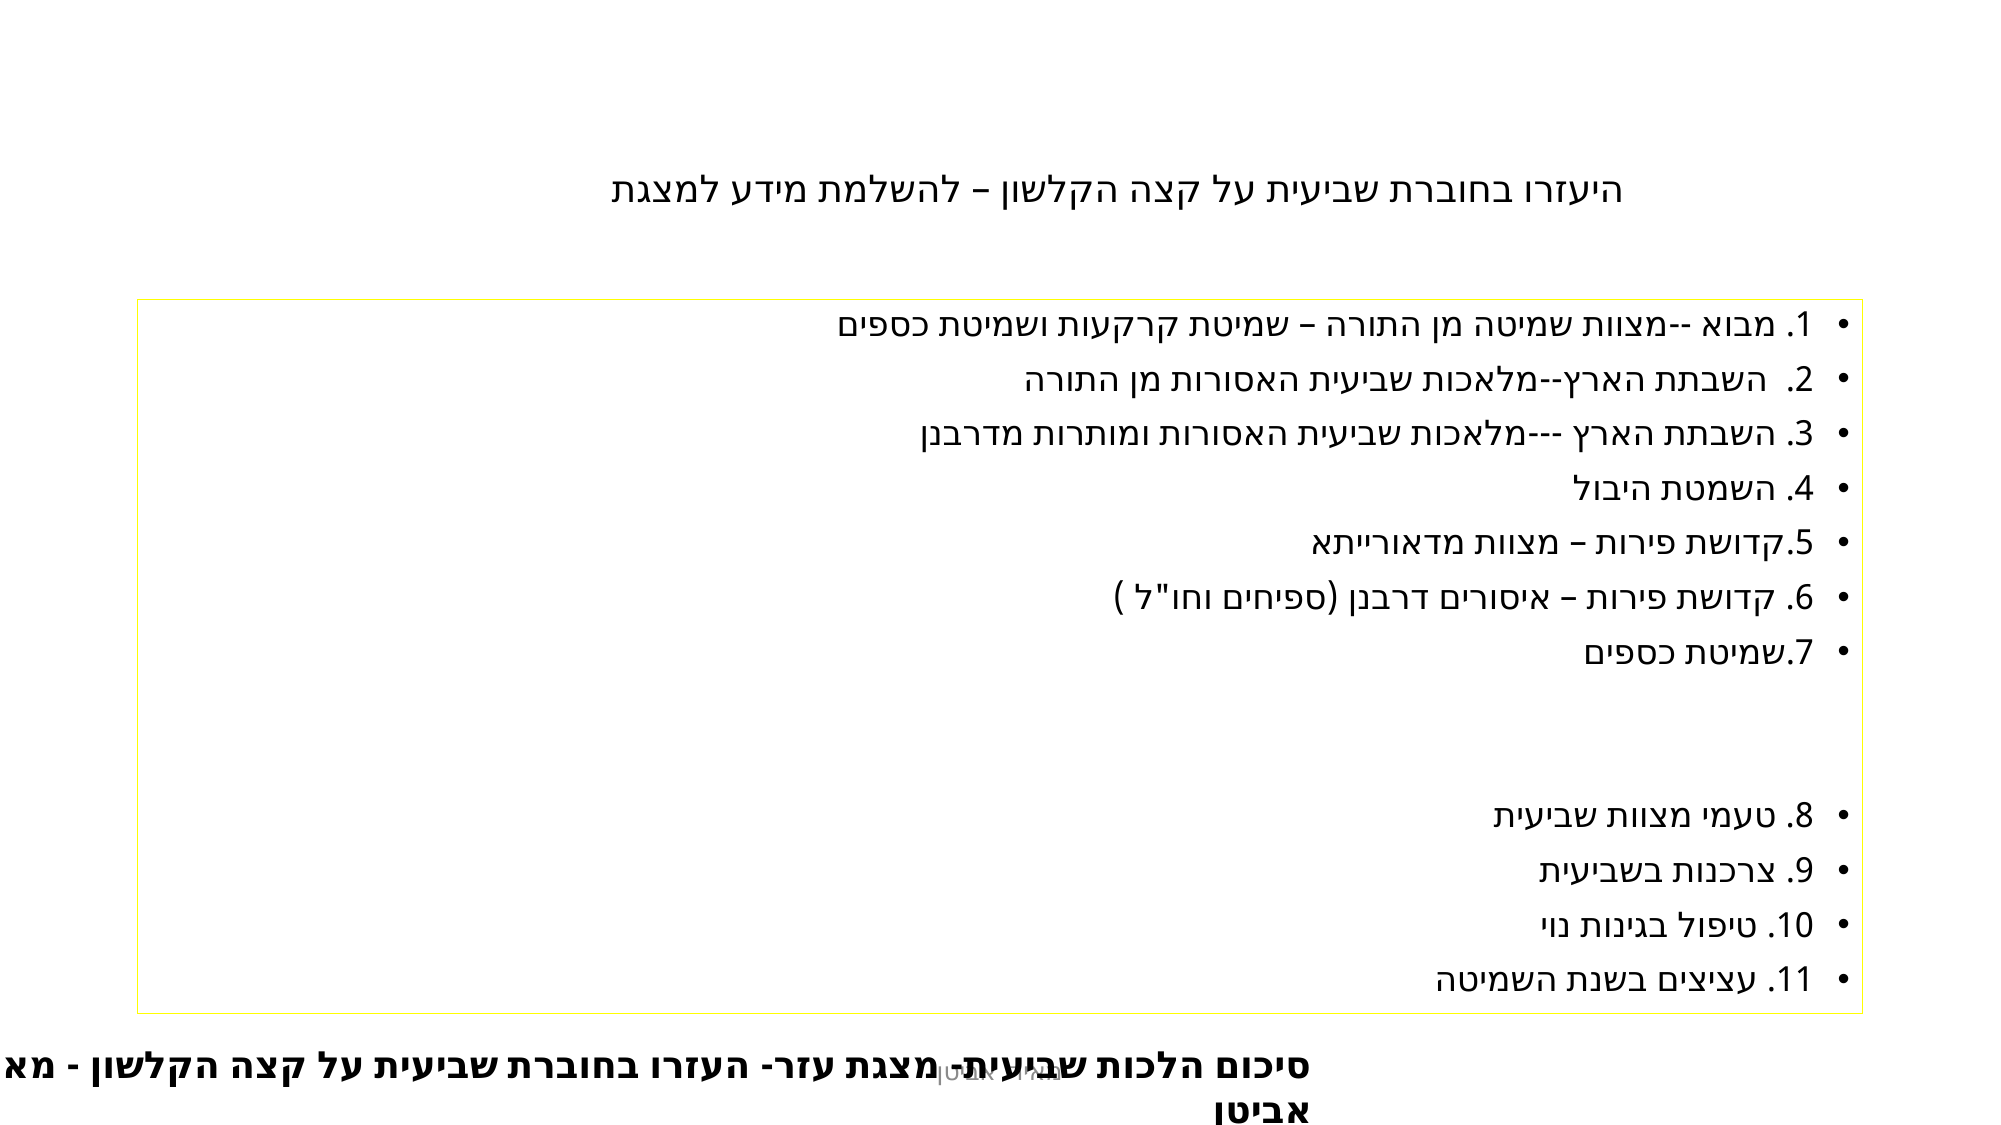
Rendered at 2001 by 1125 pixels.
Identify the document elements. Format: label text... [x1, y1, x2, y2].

text_box היעזרו בחוברת שביעית על קצה הקלשון – להשלמת מידע למצגת [522, 157, 1640, 218]
text_box סיכום הלכות שביעית- מצגת עזר- העזרו בחוברת שביעית על קצה הקלשון - מאיר אביטן [0, 1033, 1327, 1125]
list 1. מבוא --מצוות שמיטה מן התורה – שמיטת קרקעות ושמיטת כספים 2. השבתת הארץ--מלאכות שביעית האסורות מן התורה 3. השבתת הארץ ---מלאכות שביעית האסורות ומותרות מדרבנן 4. השמטת היבול 5.קדושת פירות – מצוות מדאורייתא 6. קדושת פירות – איסורים דרבנן (ספיחים וחו"ל ) 7.שמיטת כספים 8. טעמי מצוות שביעית 9. צרכנות בשביעית 10. טיפול בגינות נוי 11. עציצים בשנת השמיטה [137, 299, 1863, 1014]
footer מאיר אביטן [662, 1042, 1338, 1103]
